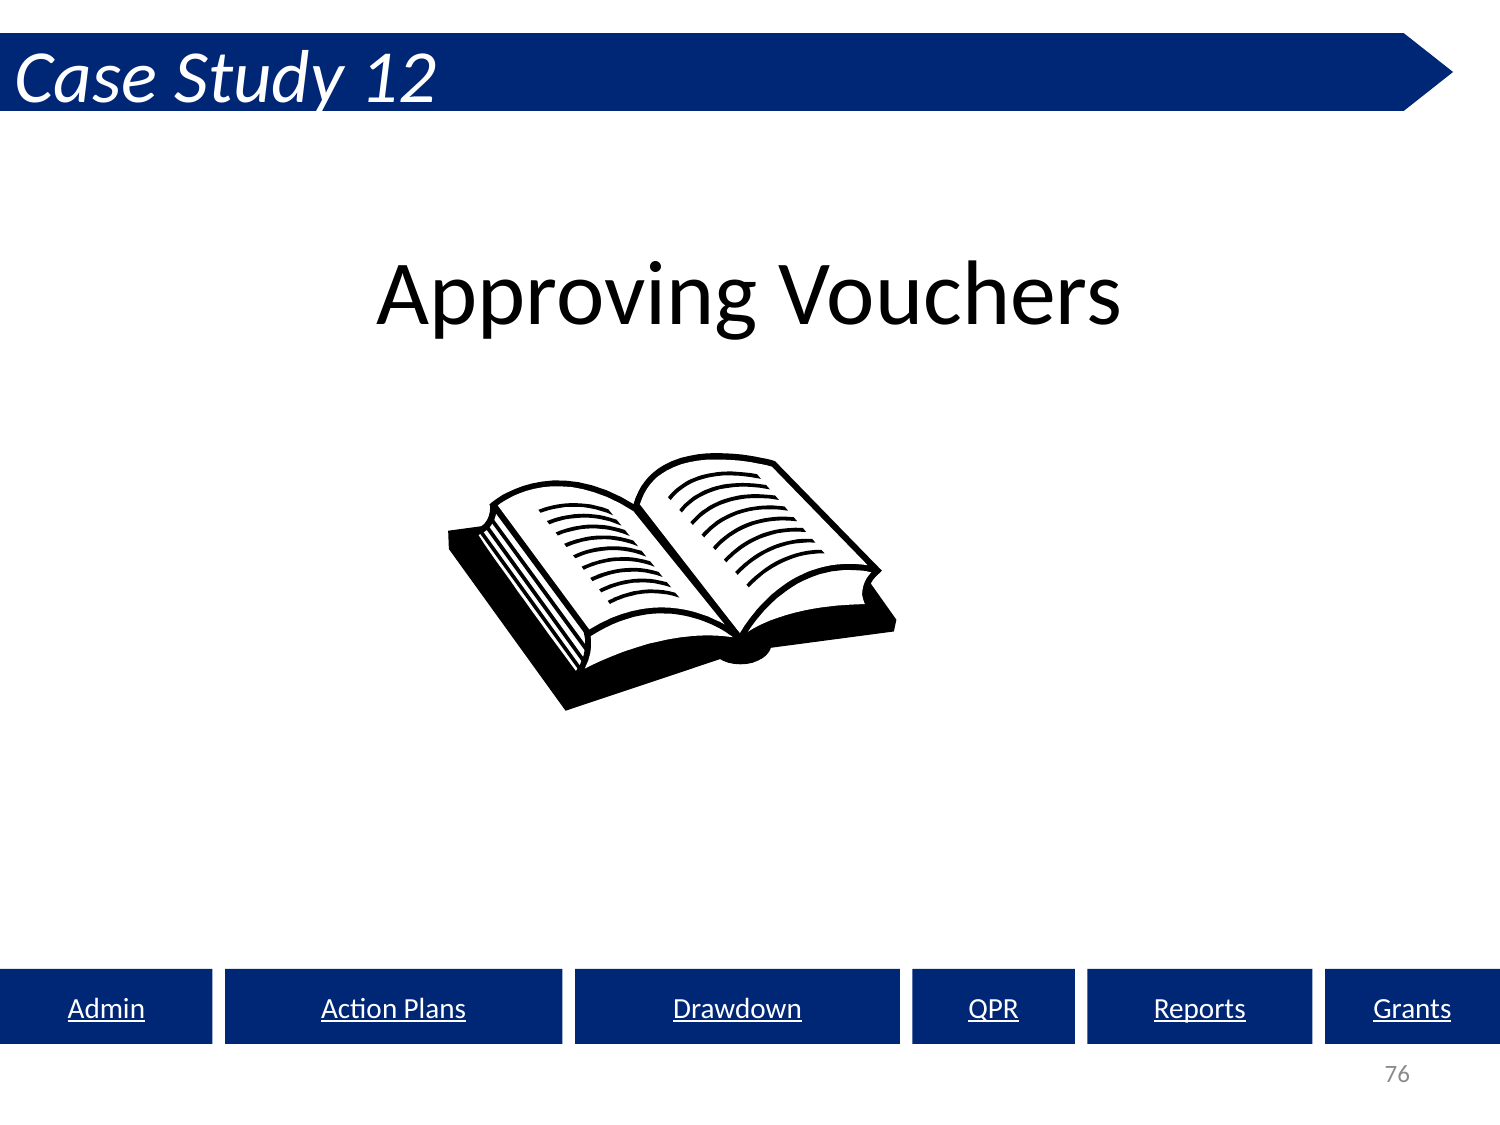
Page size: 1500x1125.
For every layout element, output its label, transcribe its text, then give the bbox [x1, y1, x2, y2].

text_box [0, 968, 1500, 1045]
title Approving Vouchers [75, 145, 1425, 431]
picture [447, 441, 897, 711]
slide_number 76 [1074, 1054, 1425, 1103]
text_box Case Study 12 [0, 30, 1456, 114]
